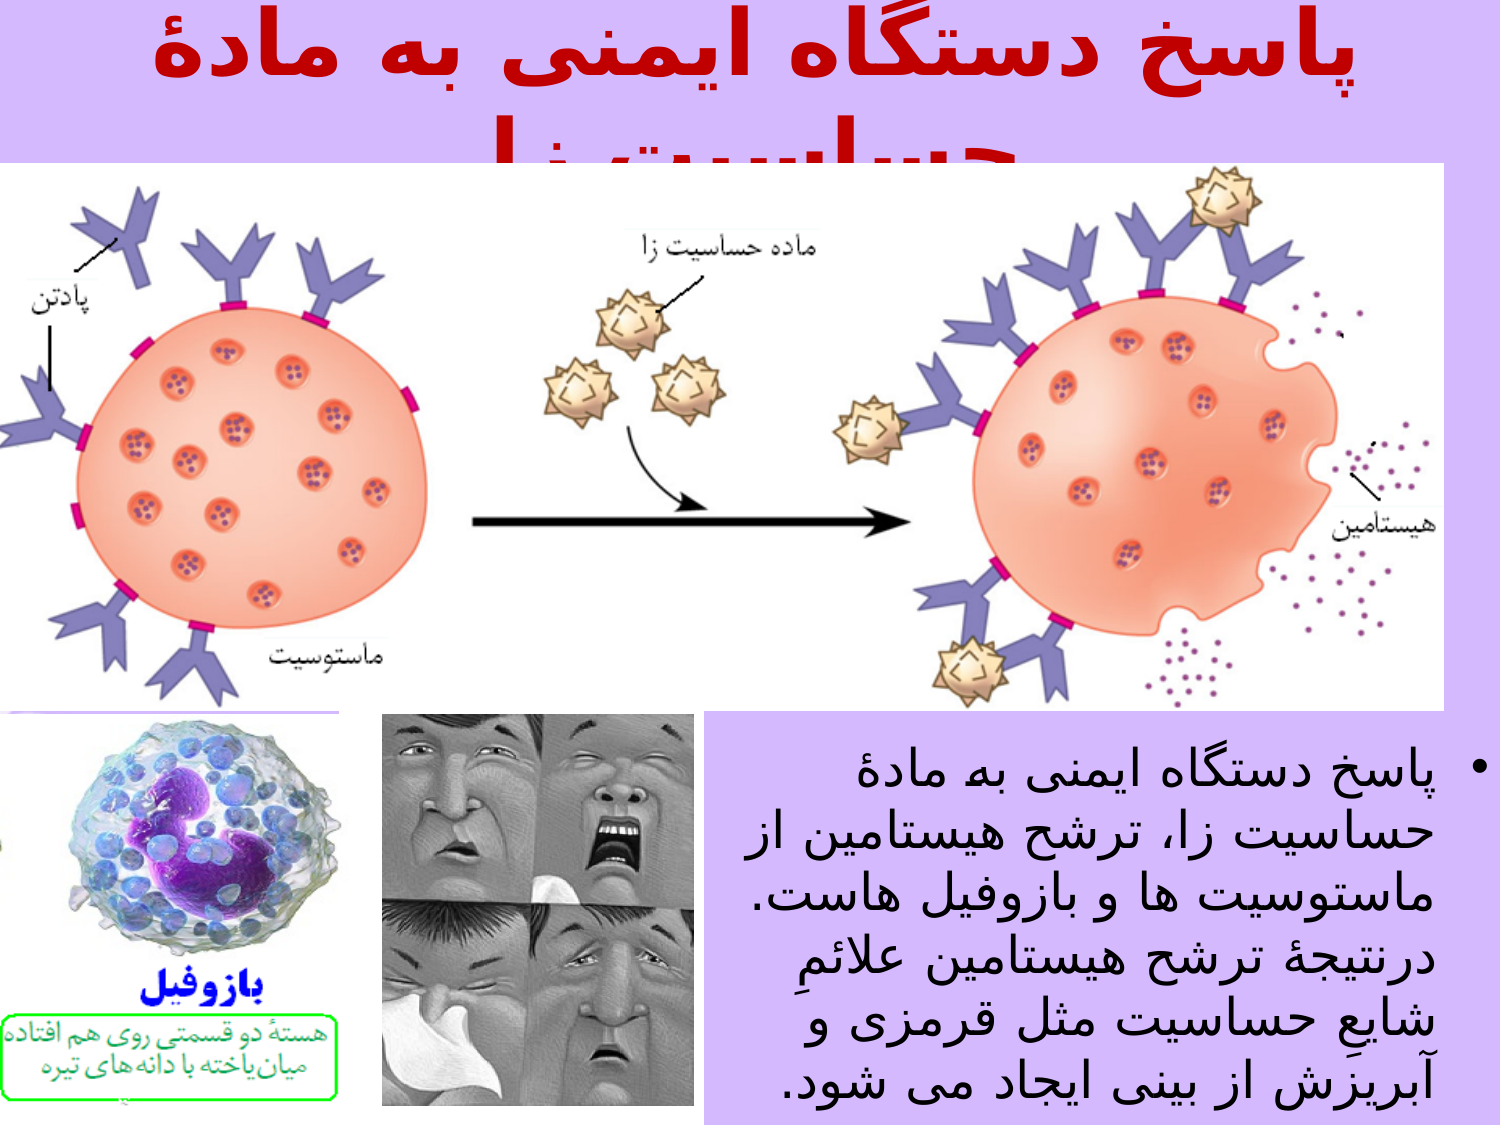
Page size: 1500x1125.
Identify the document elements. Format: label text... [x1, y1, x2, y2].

title پاسخ دستگاه ایمنی به مادۀ حساسیت زا [82, 0, 1432, 162]
list پاسخ دستگاه ایمنی به مادۀ حساسیت زا، ترشح هیستامین از ماستوسیت ها و بازوفیل هاست. درنتیجۀ ترشح هیستامین علائمِ شایعِ حساسیت مثل قرمزی و آبریزش از بینی ایجاد می شود. [708, 726, 1500, 1125]
picture [0, 0, 1500, 1125]
